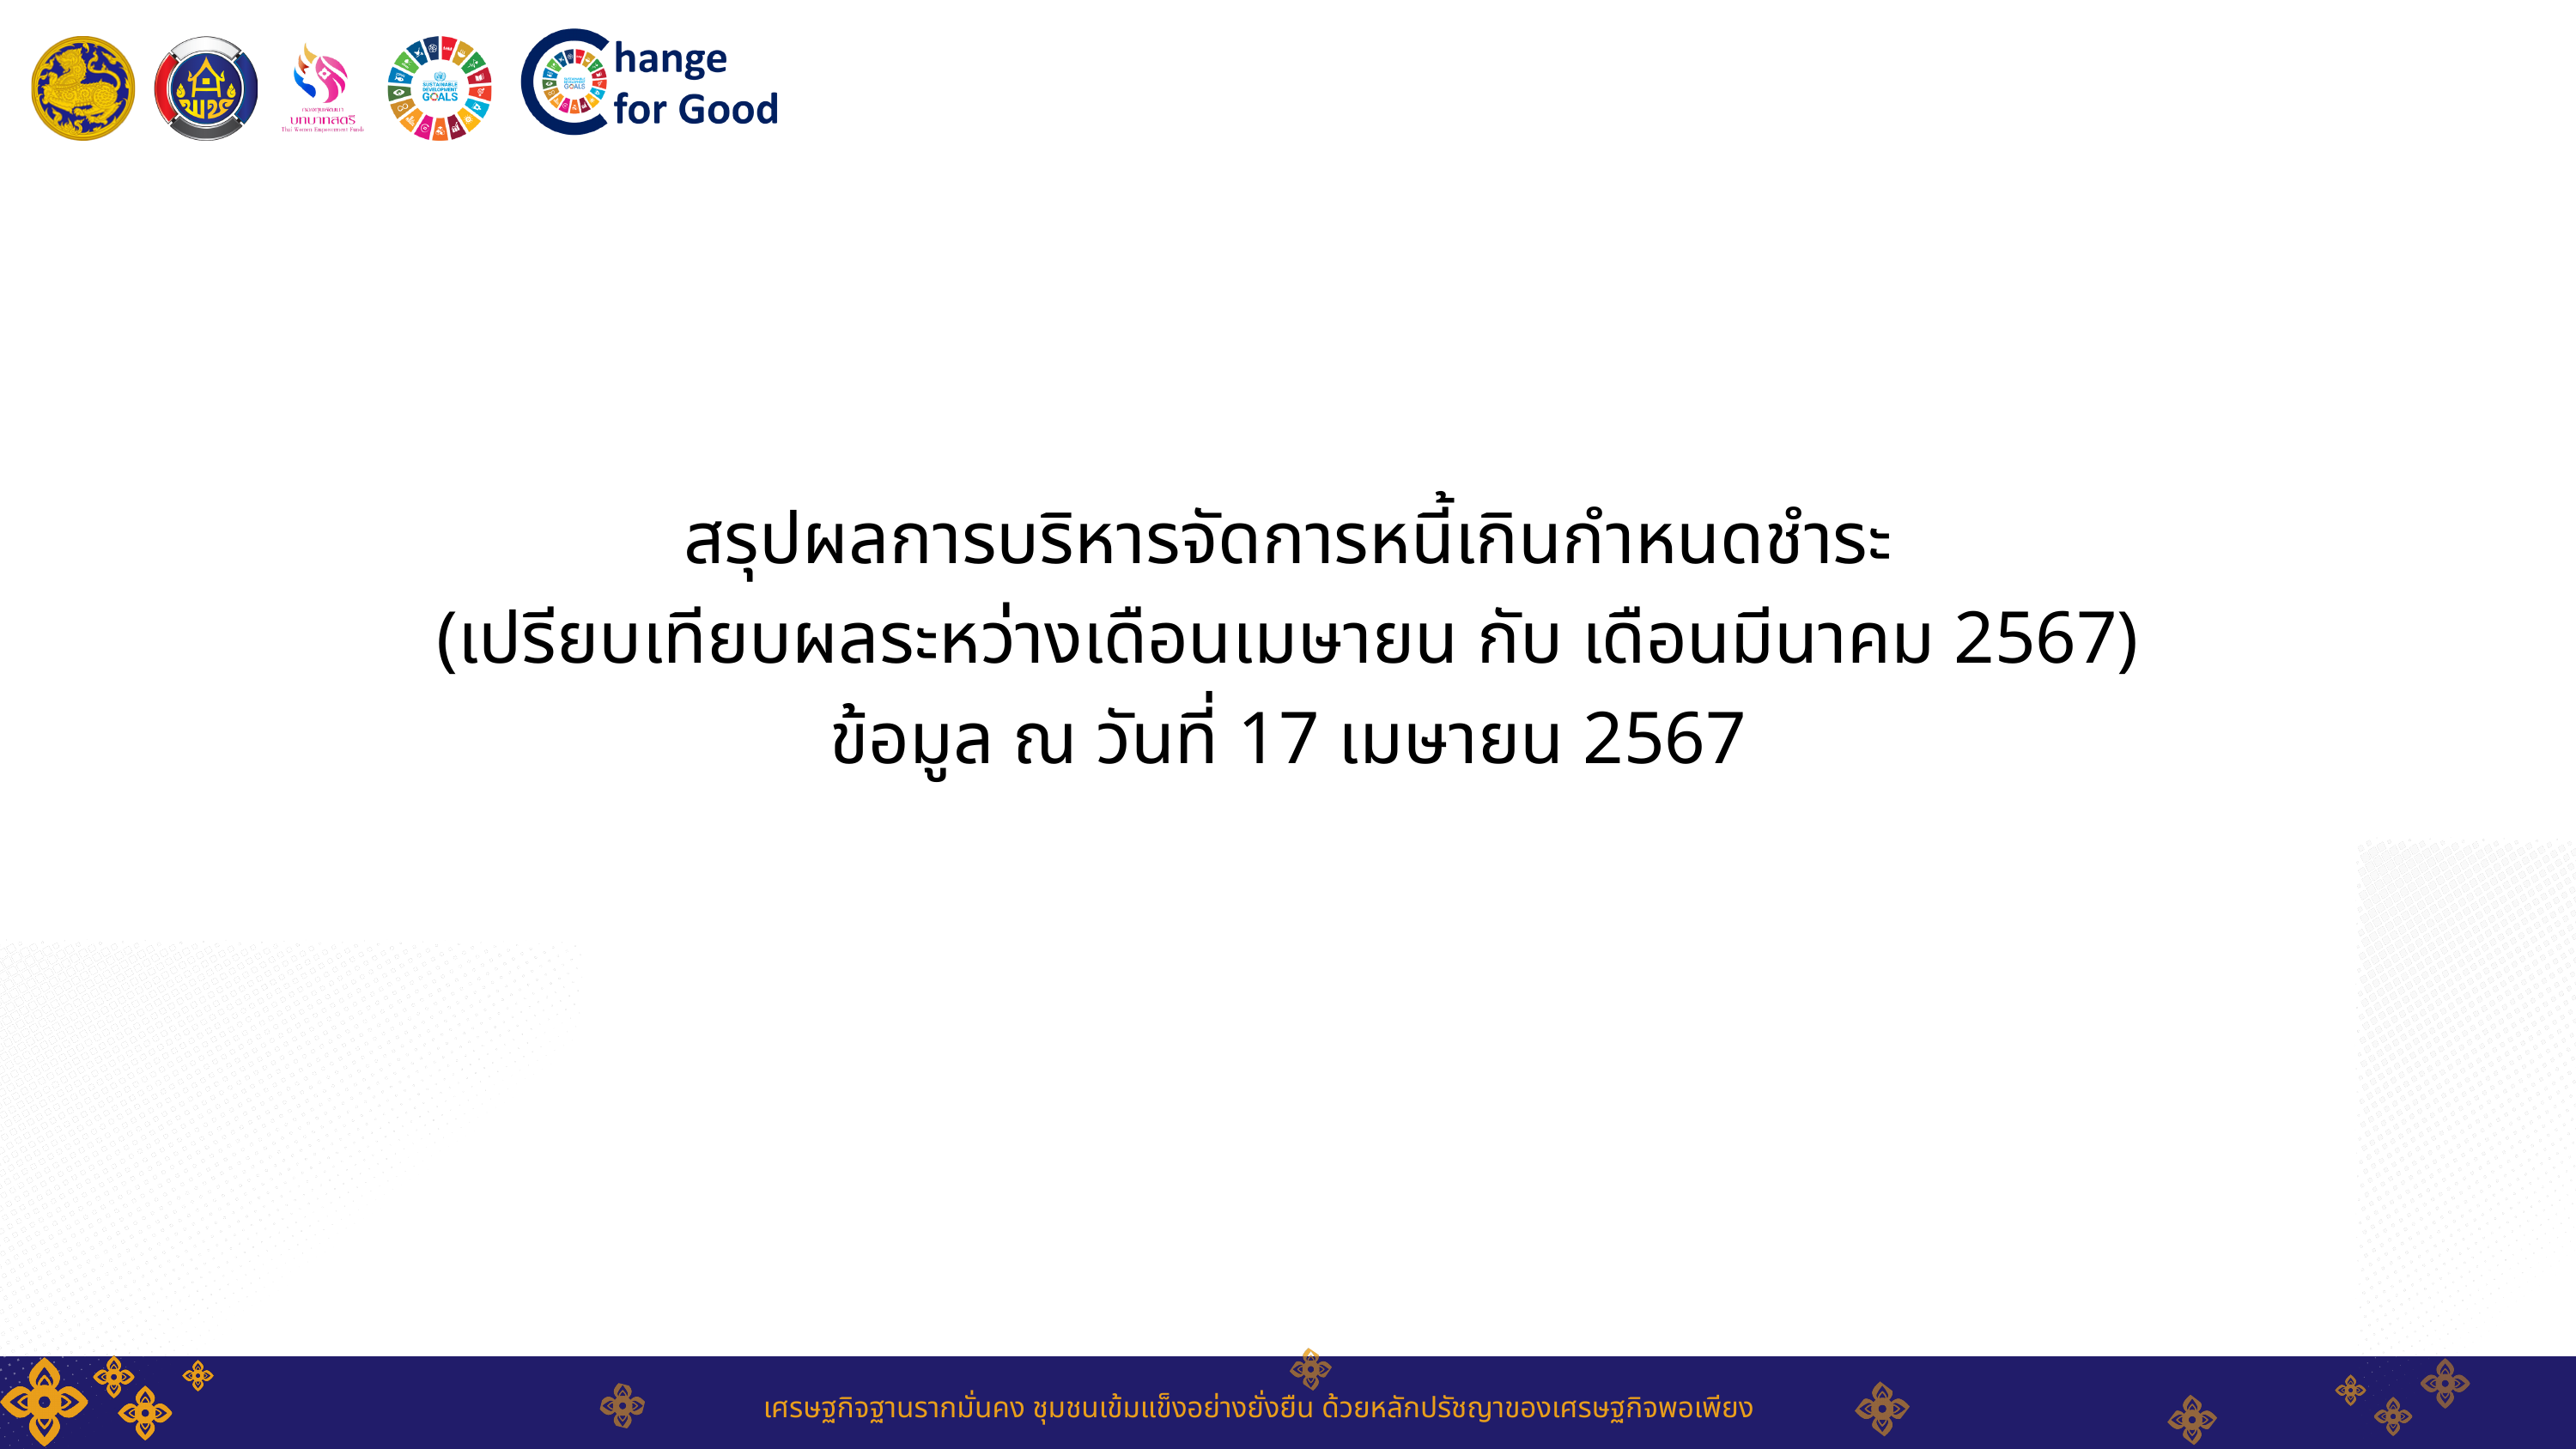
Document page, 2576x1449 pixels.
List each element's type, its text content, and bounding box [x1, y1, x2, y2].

text_box สรุปผลการบริหารจัดการหนี้เกินกำหนดชำระ (เปรียบเทียบผลระหว่างเดือนเมษายน กับ เดือนมีนาคม 2567) ข้อมูล ณ วันที่ 17 เมษายน 2567 [341, 477, 2235, 779]
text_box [0, 836, 2576, 1449]
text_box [31, 0, 793, 178]
